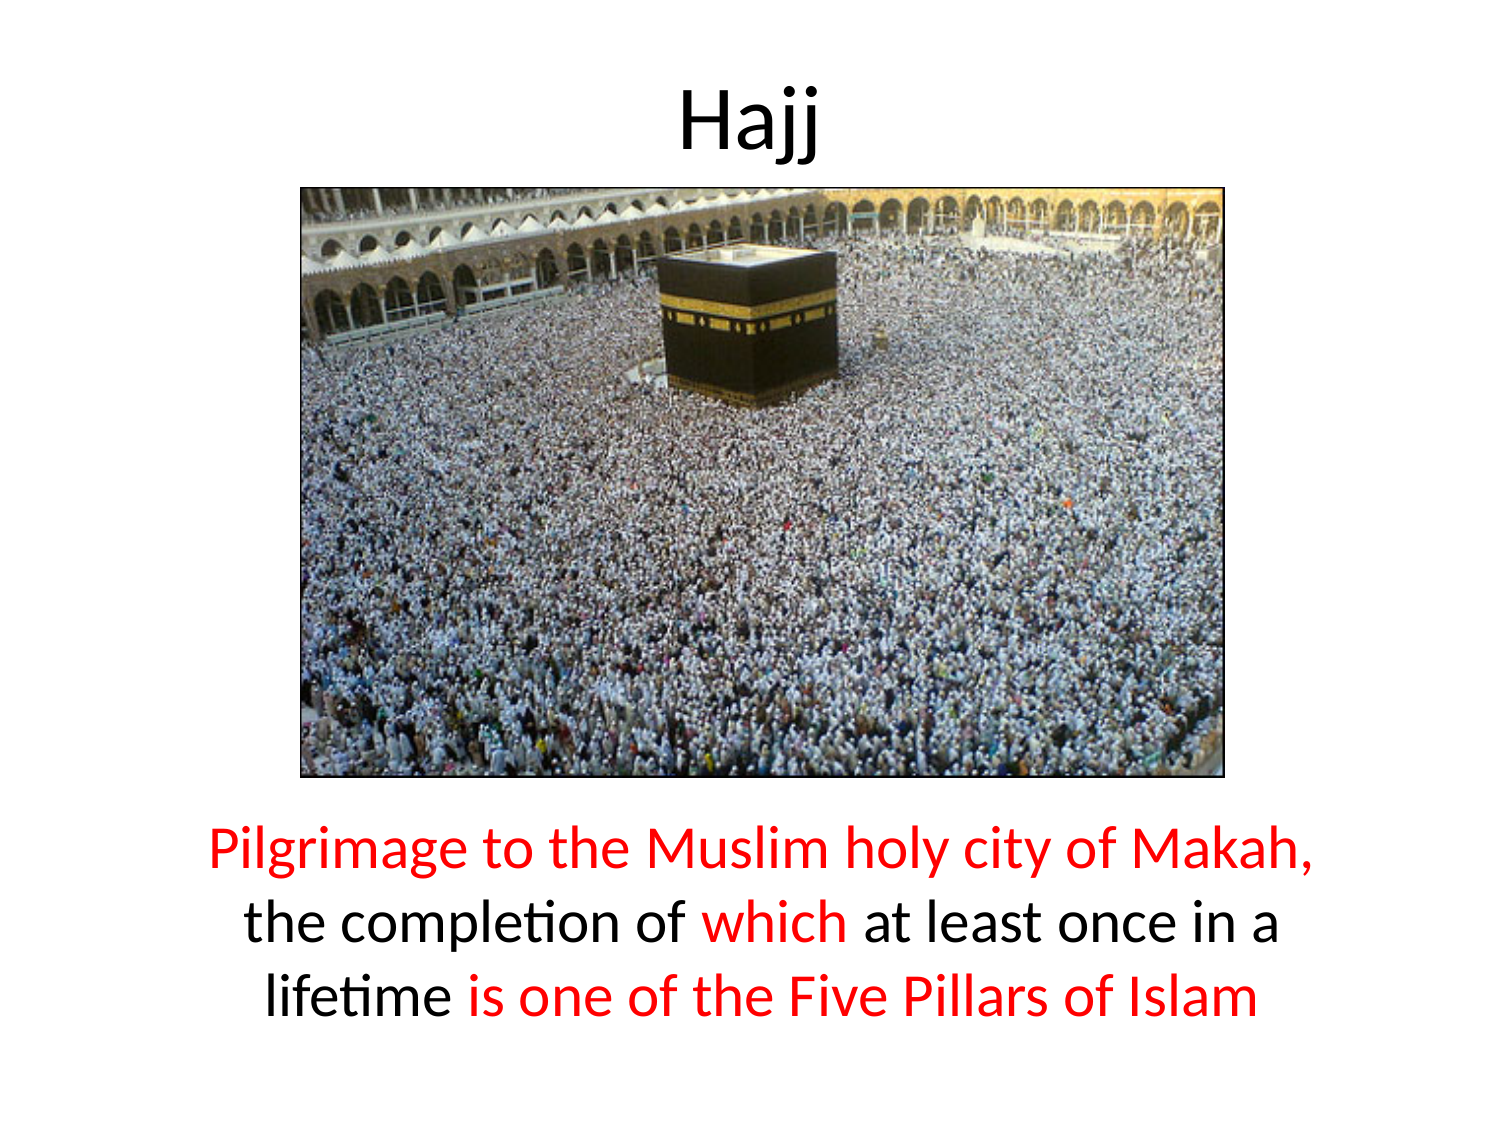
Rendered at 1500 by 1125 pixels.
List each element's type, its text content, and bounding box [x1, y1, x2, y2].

subtitle Pilgrimage to the Muslim holy city of Makah, the completion of which at least once in a lifetime is one of the Five Pillars of Islam [162, 800, 1363, 1088]
title Hajj [324, 37, 1175, 185]
picture [299, 187, 1226, 779]
